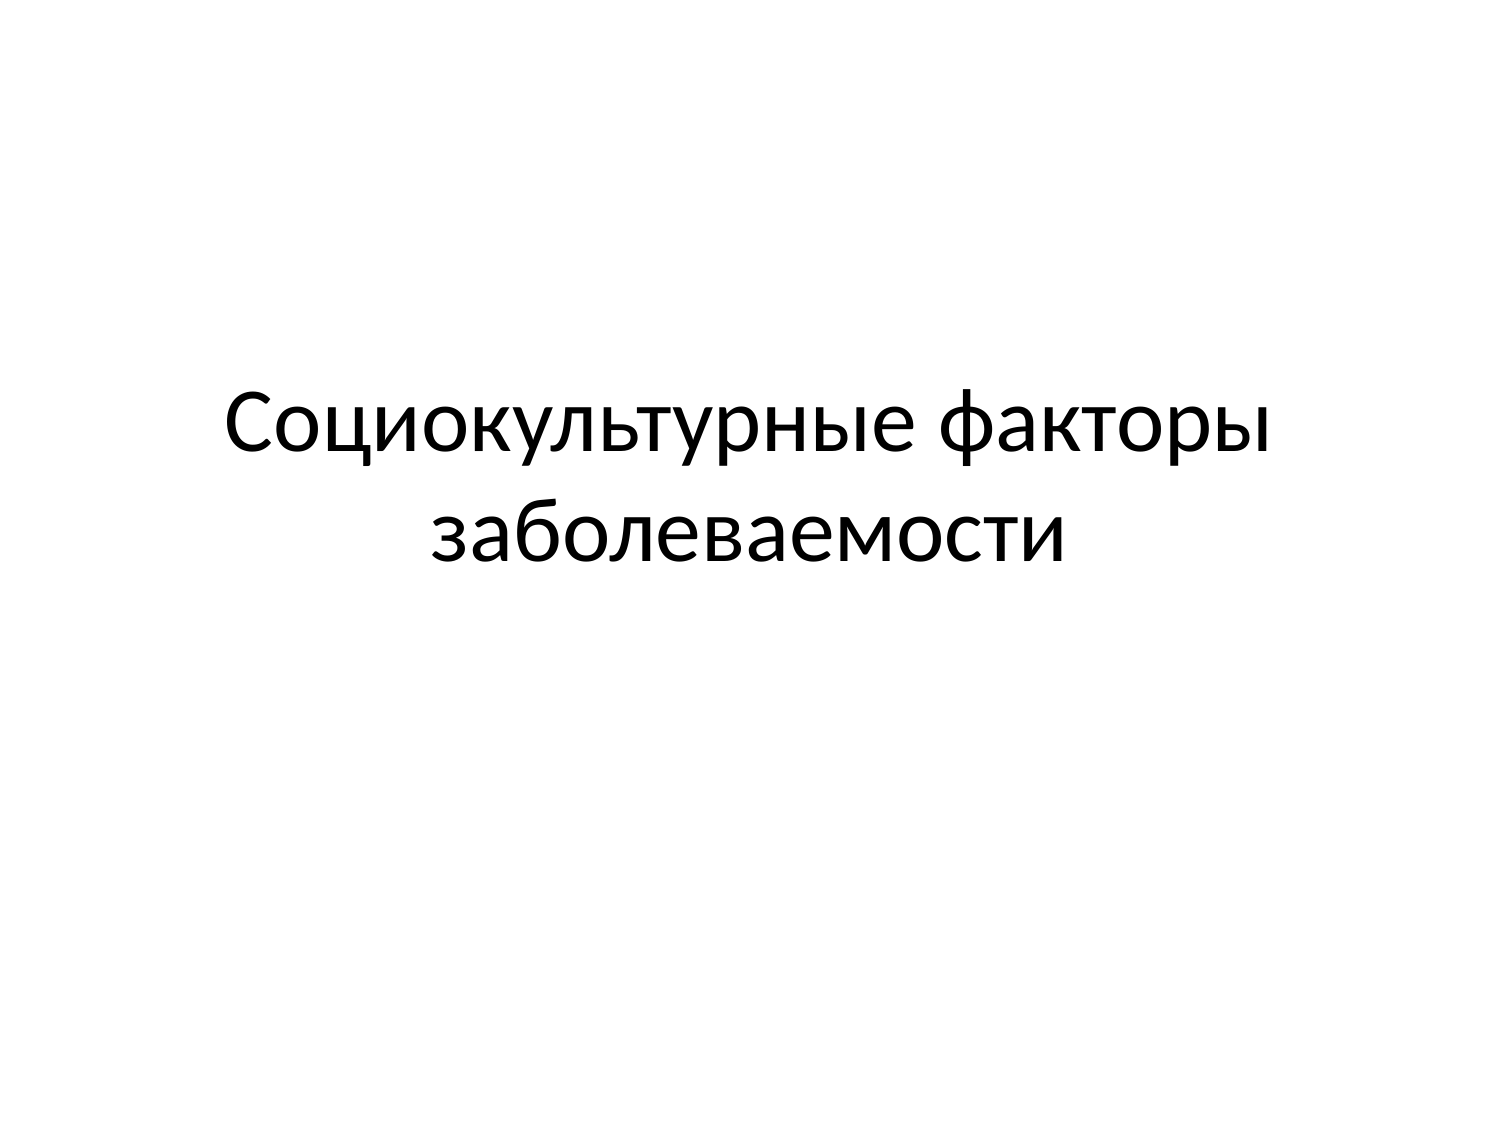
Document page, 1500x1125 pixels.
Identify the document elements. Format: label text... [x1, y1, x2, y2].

title Социокультурные факторы заболеваемости [112, 349, 1388, 591]
